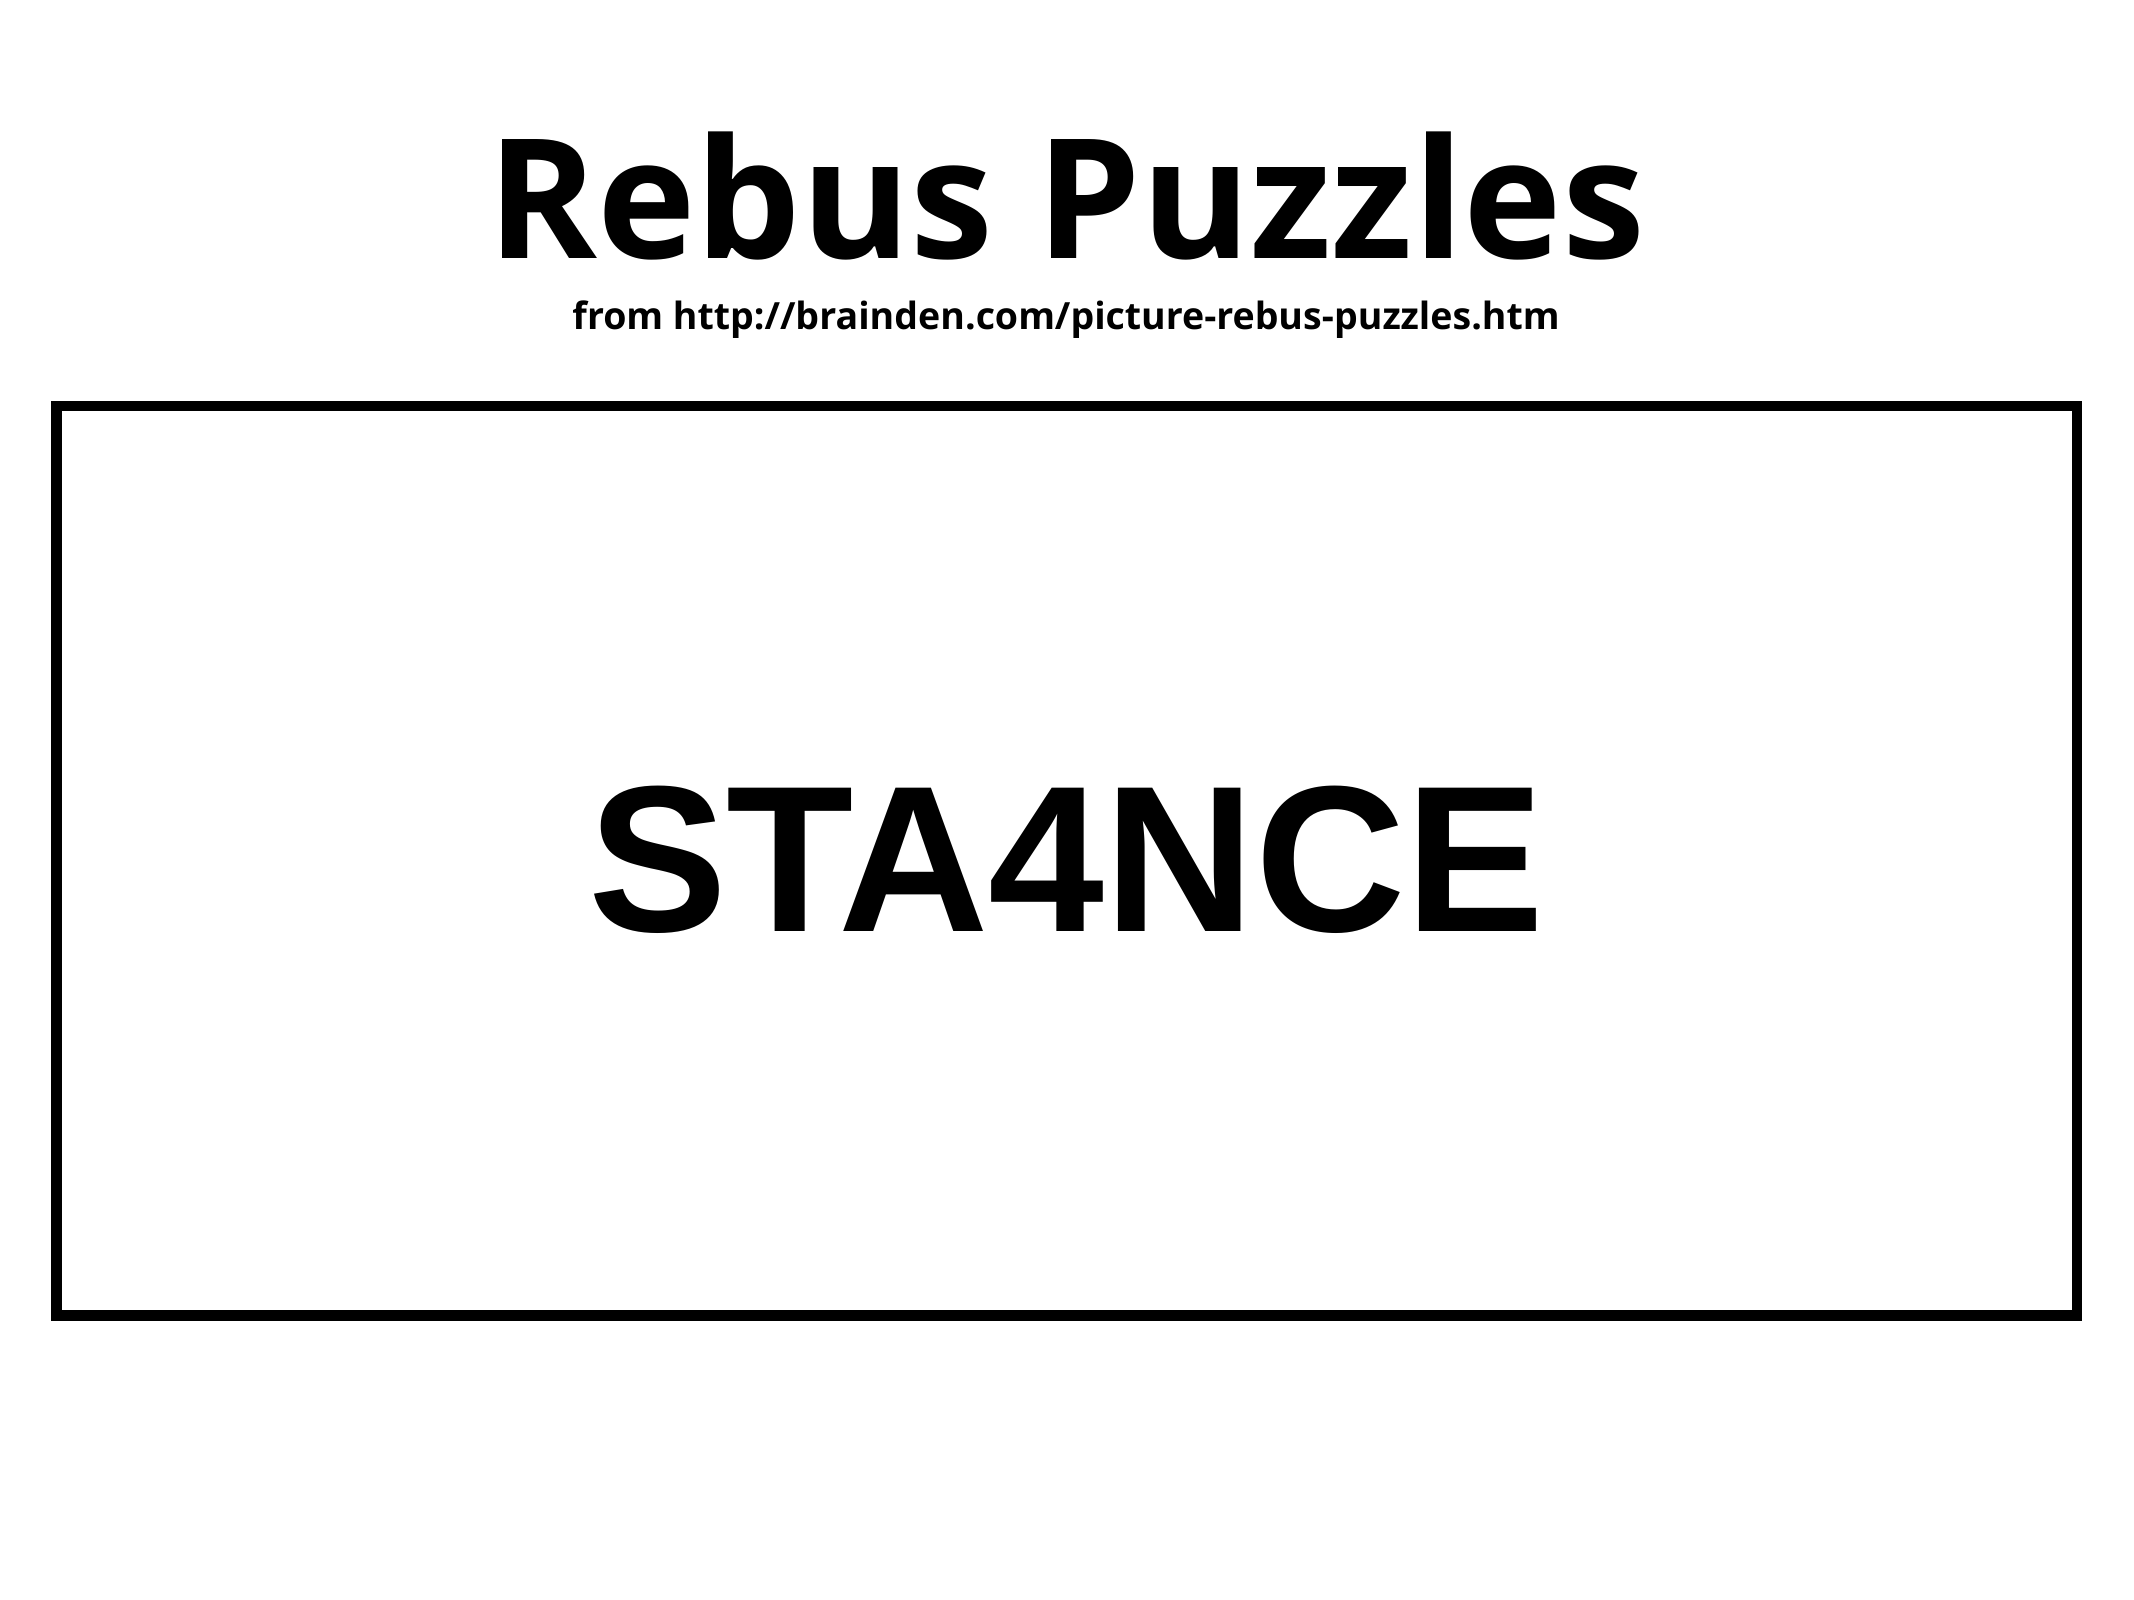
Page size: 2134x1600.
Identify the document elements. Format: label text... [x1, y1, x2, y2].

text_box STA4NCE [579, 714, 1554, 982]
title Rebus Puzzles from http://brainden.com/picture-rebus-puzzles.htm [207, 70, 1926, 347]
text_box [56, 406, 2077, 1316]
